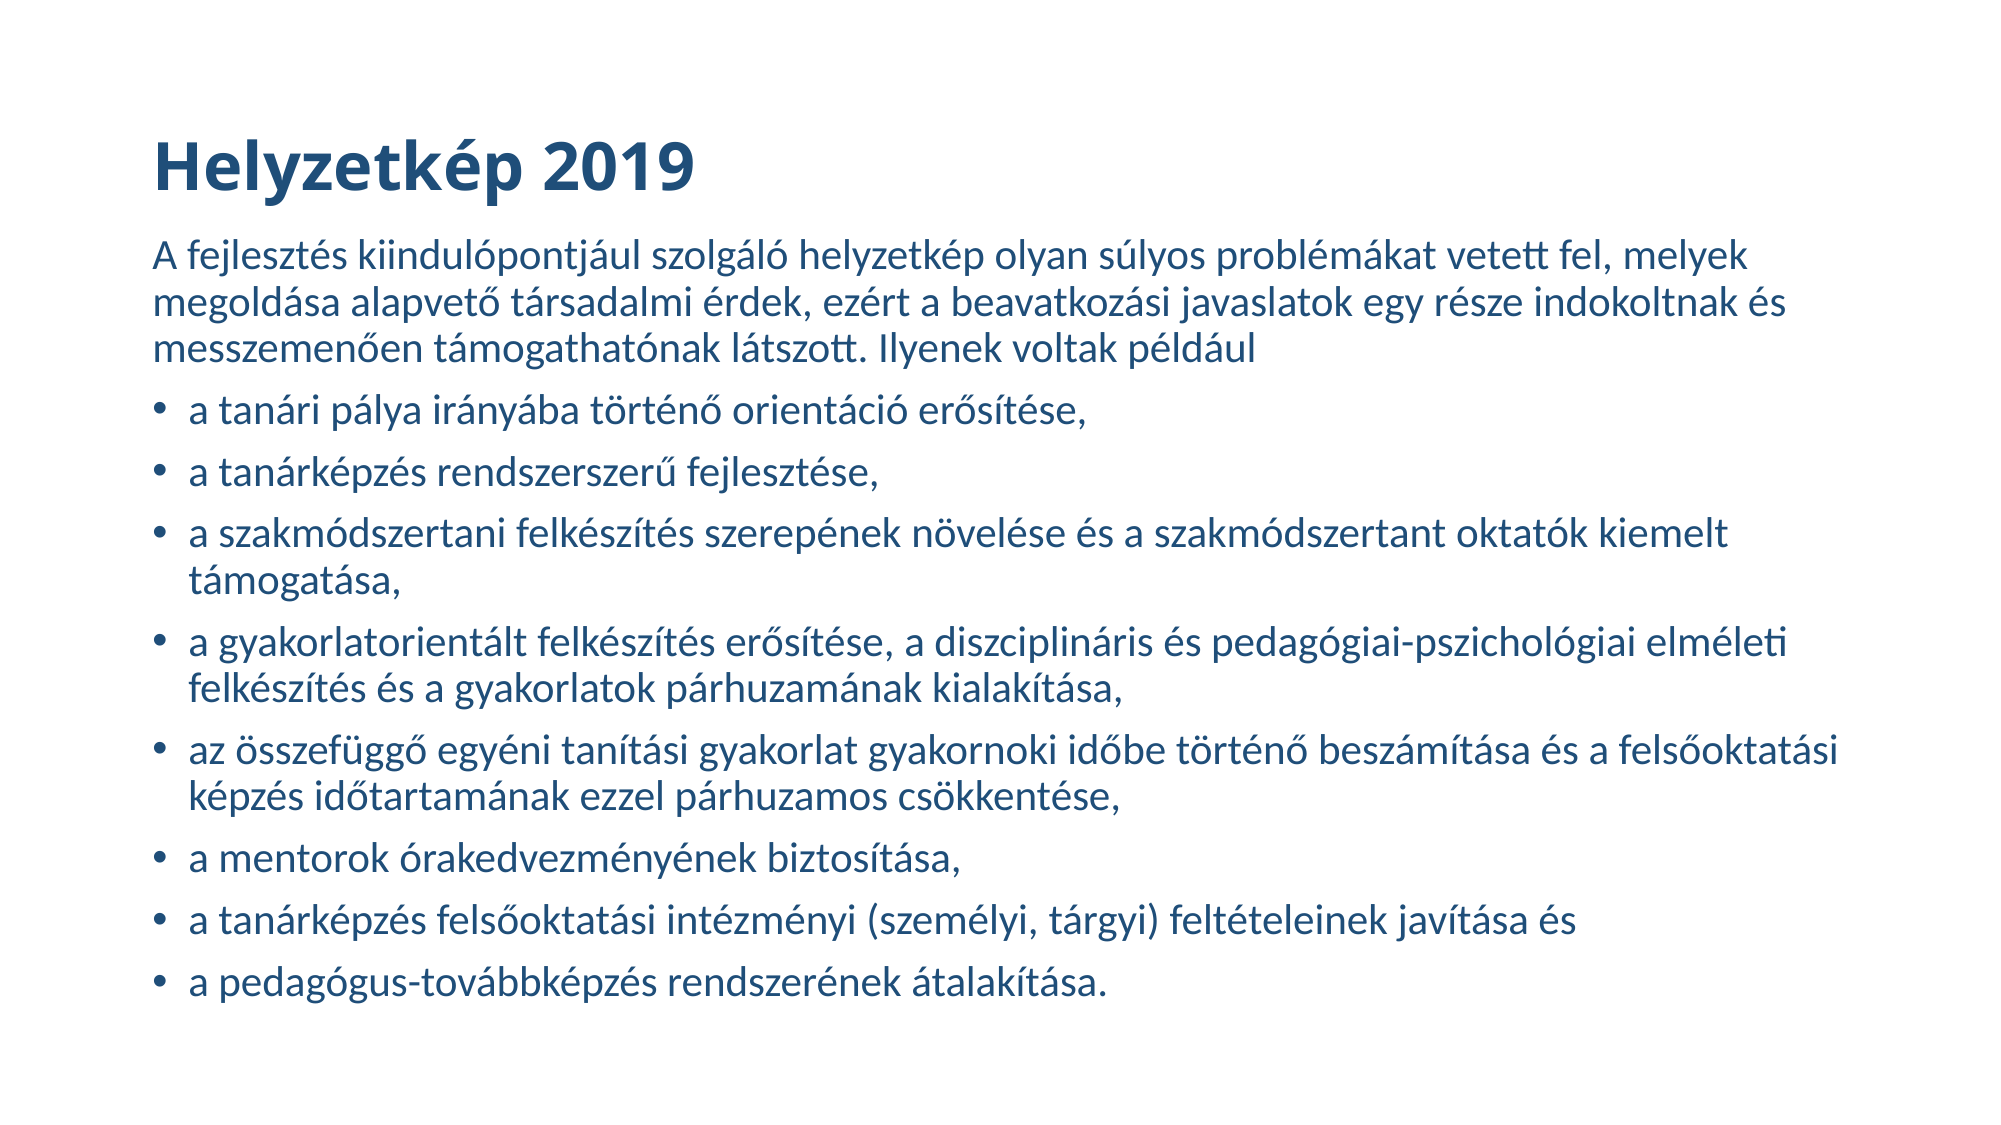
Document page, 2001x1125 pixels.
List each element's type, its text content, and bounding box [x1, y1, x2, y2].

list A fejlesztés kiindulópontjául szolgáló helyzetkép olyan súlyos problémákat vetett fel, melyek megoldása alapvető társadalmi érdek, ezért a beavatkozási javaslatok egy része indokoltnak és messzemenően támogathatónak látszott. Ilyenek voltak például a tanári pálya irányába történő orientáció erősítése, a tanárképzés rendszerszerű fejlesztése, a szakmódszertani felkészítés szerepének növelése és a szakmódszertant oktatók kiemelt támogatása, a gyakorlatorientált felkészítés erősítése, a diszciplináris és pedagógiai-pszichológiai elméleti felkészítés és a gyakorlatok párhuzamának kialakítása, az összefüggő egyéni tanítási gyakorlat gyakornoki időbe történő beszámítása és a felsőoktatási képzés időtartamának ezzel párhuzamos csökkentése, a mentorok órakedvezményének biztosítása, a tanárképzés felsőoktatási intézményi (személyi, tárgyi) feltételeinek javítása és a pedagógus-továbbképzés rendszerének átalakítása. [137, 224, 1863, 1014]
title Helyzetkép 2019 [137, 59, 1863, 224]
